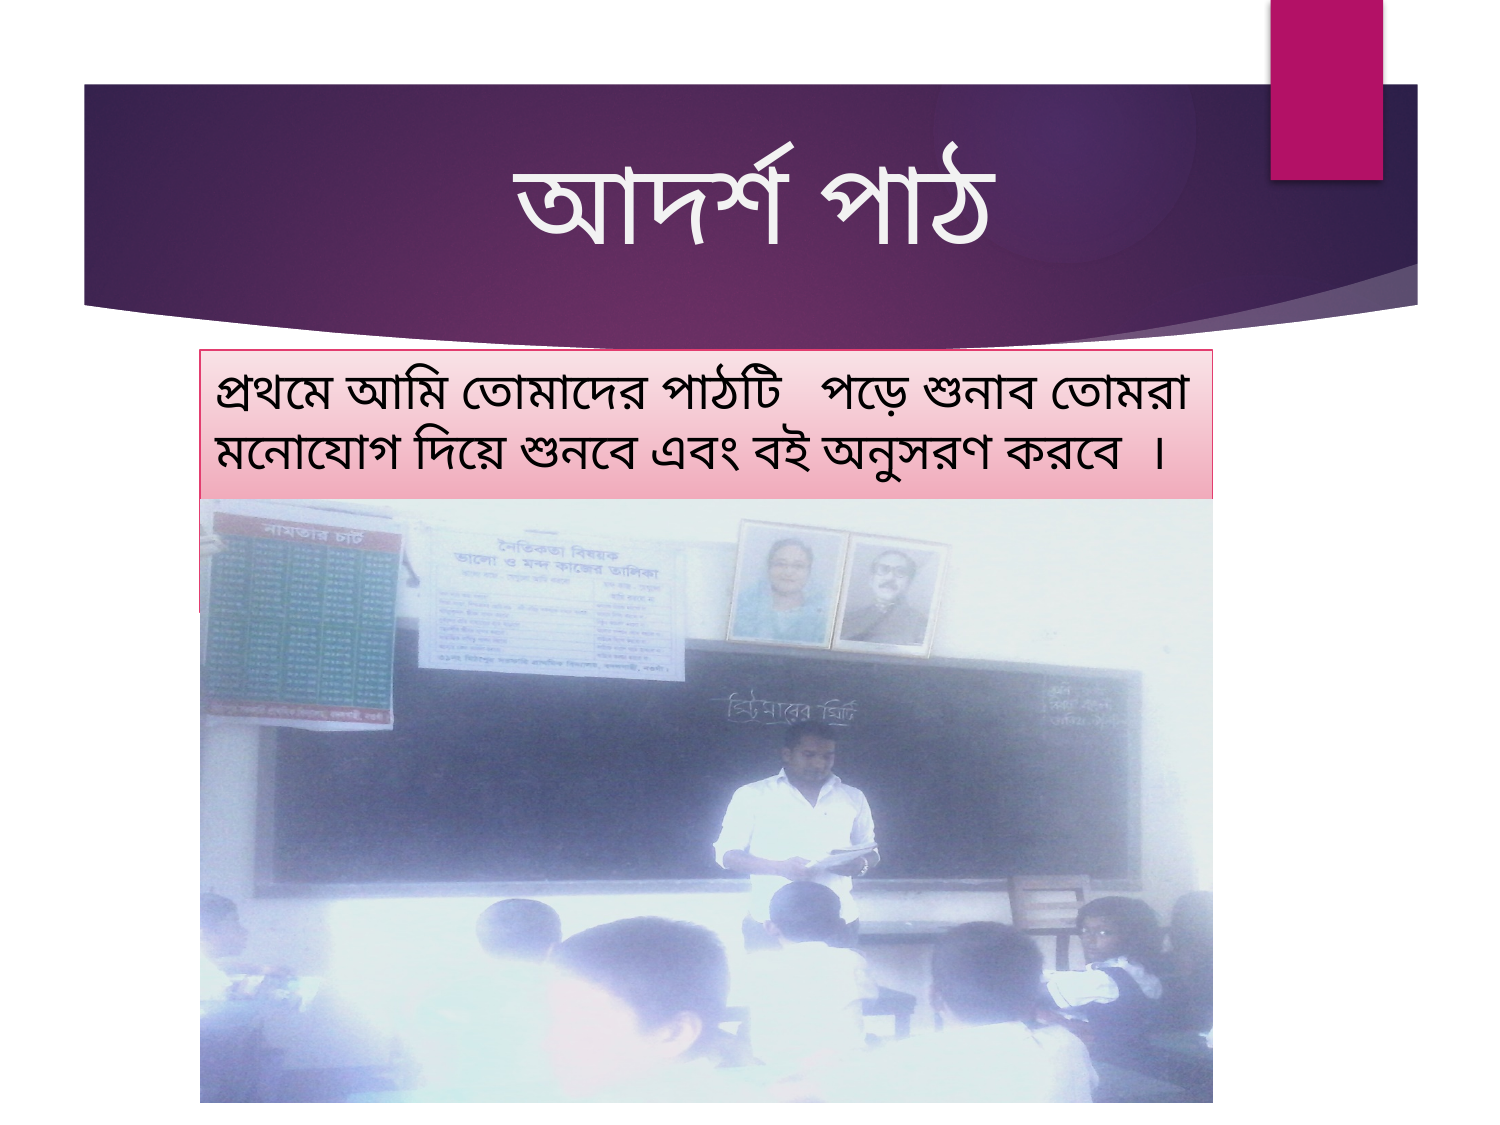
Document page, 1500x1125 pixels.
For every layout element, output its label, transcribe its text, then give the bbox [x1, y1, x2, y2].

picture [199, 499, 1213, 1103]
title প্রথমে আমি তোমাদের পাঠটি পড়ে শুনাব তোমরা মনোযোগ দিয়ে শুনবে এবং বই অনুসরণ করবে । [199, 349, 1213, 499]
text_box আদর্শ পাঠ [499, 124, 1263, 275]
